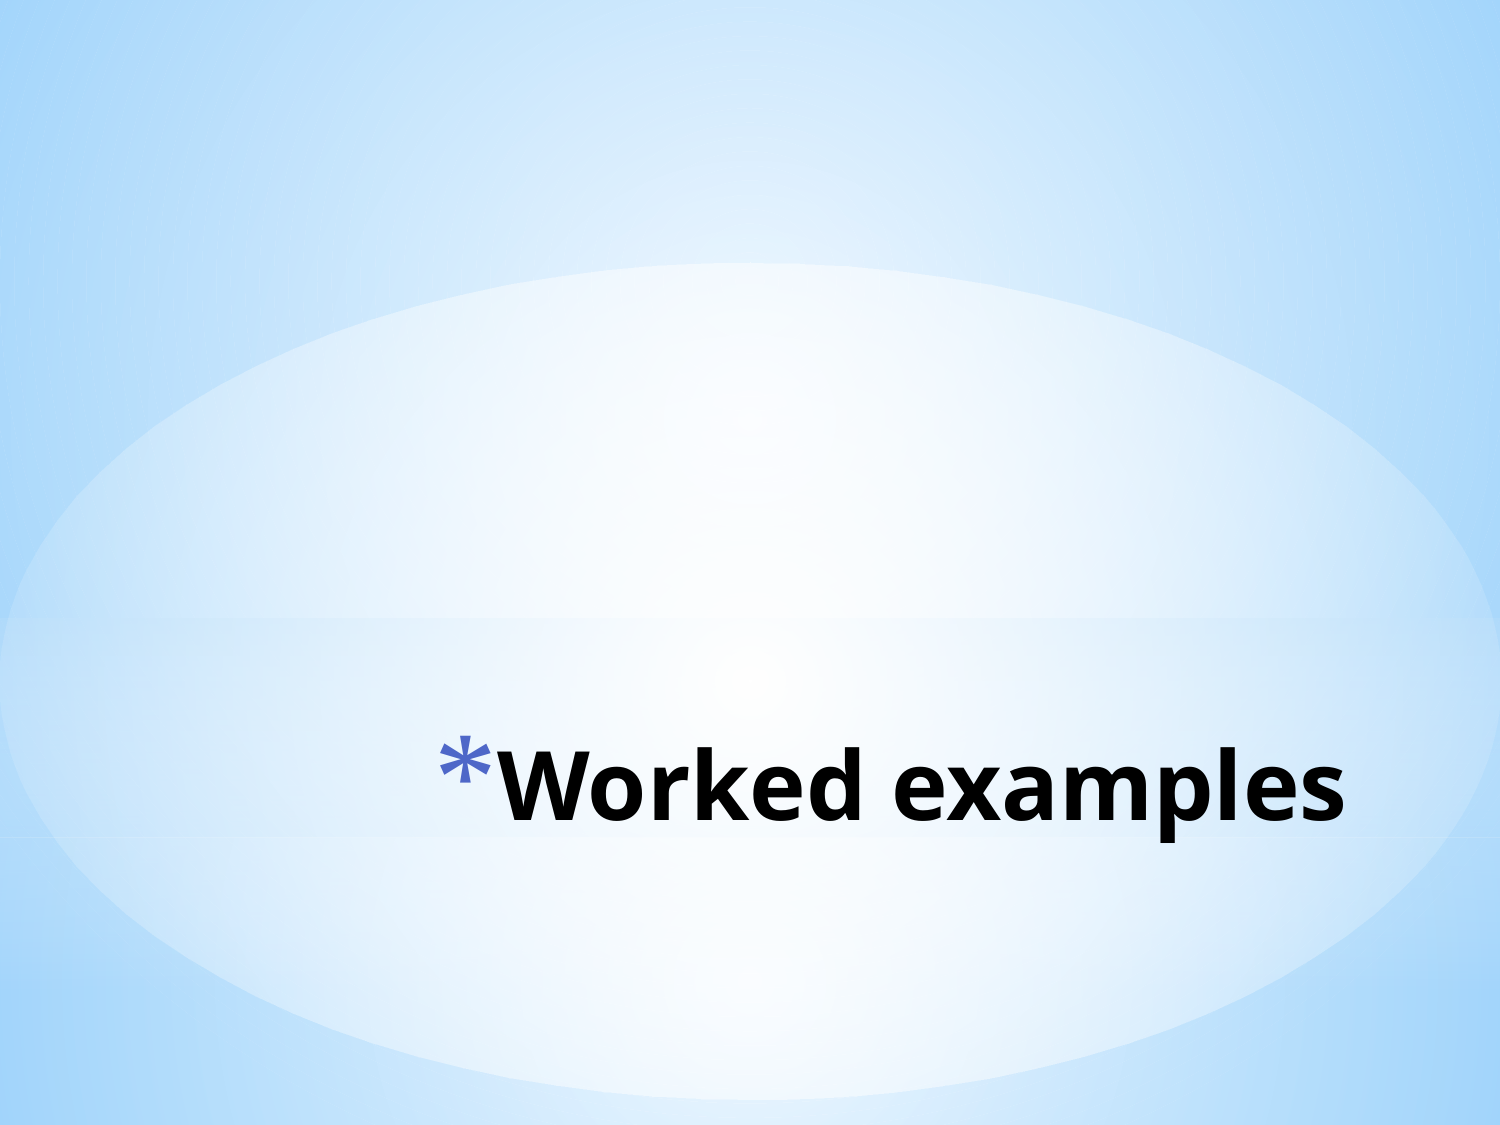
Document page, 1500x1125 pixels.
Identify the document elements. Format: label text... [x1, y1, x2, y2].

title Worked examples [294, 717, 1363, 905]
